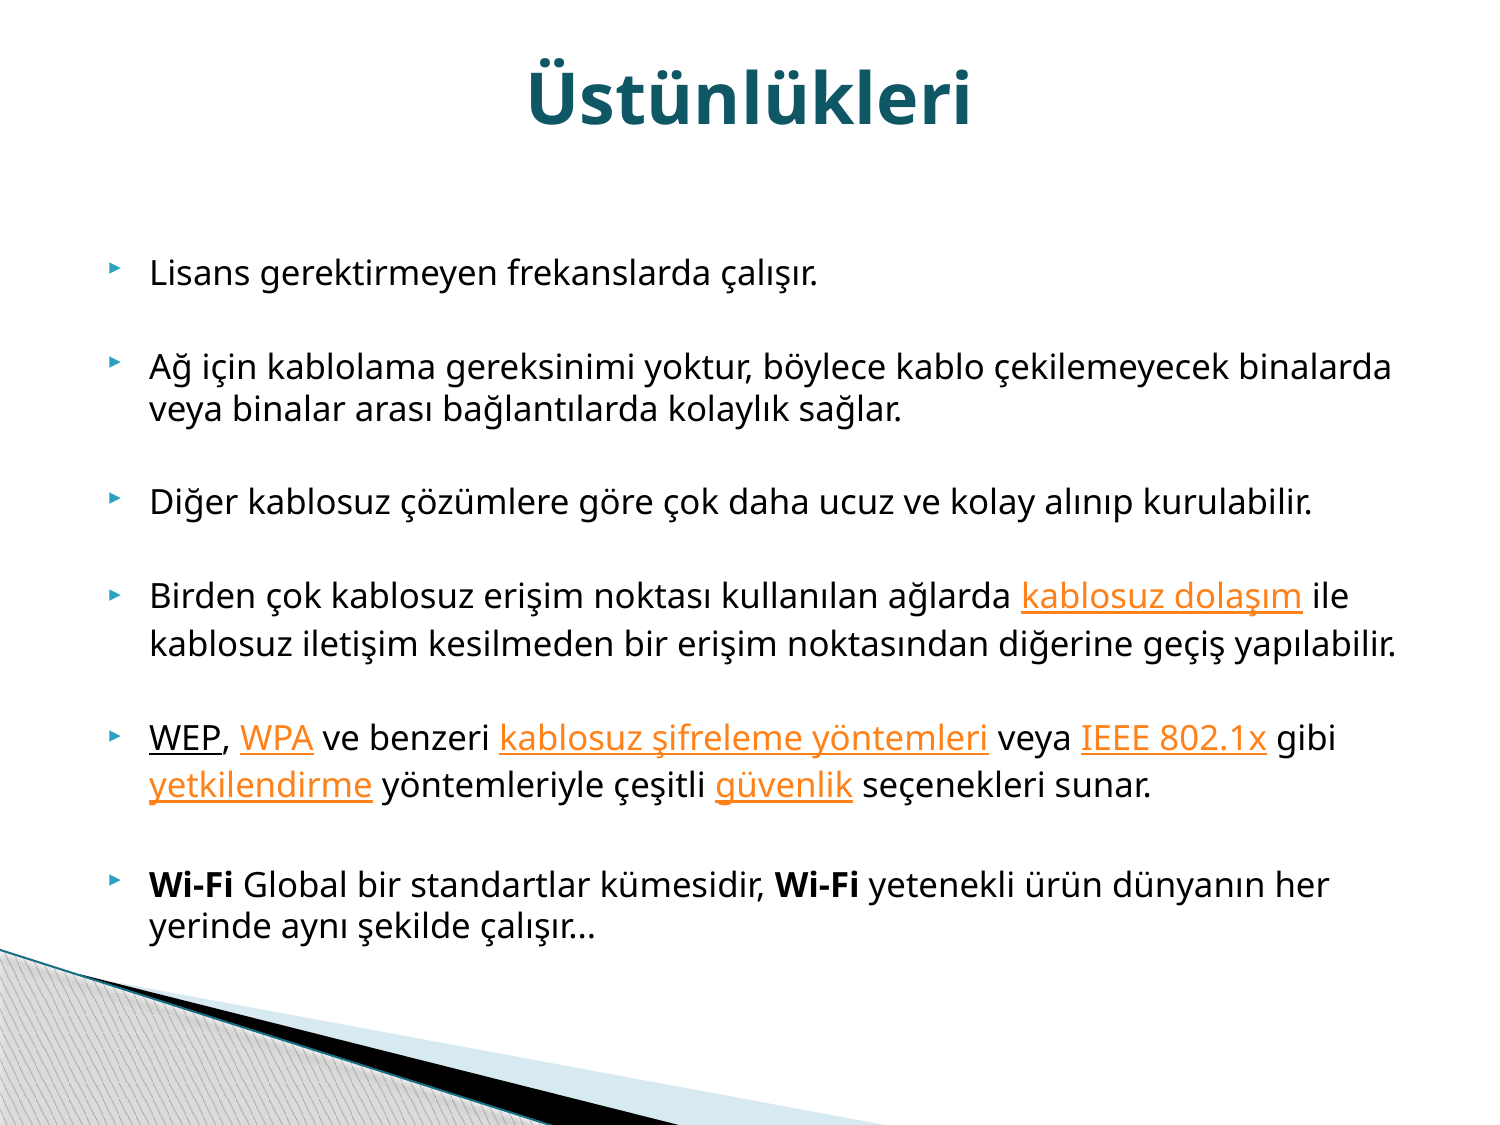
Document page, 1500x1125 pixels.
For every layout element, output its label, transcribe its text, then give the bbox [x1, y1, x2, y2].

list Lisans gerektirmeyen frekanslarda çalışır. Ağ için kablolama gereksinimi yoktur, böylece kablo çekilemeyecek binalarda veya binalar arası bağlantılarda kolaylık sağlar. Diğer kablosuz çözümlere göre çok daha ucuz ve kolay alınıp kurulabilir. Birden çok kablosuz erişim noktası kullanılan ağlarda kablosuz dolaşım ile kablosuz iletişim kesilmeden bir erişim noktasından diğerine geçiş yapılabilir. WEP, WPA ve benzeri kablosuz şifreleme yöntemleri veya IEEE 802.1x gibi yetkilendirme yöntemleriyle çeşitli güvenlik seçenekleri sunar. Wi-Fi Global bir standartlar kümesidir, Wi-Fi yetenekli ürün dünyanın her yerinde aynı şekilde çalışır... [75, 243, 1425, 986]
title Üstünlükleri [75, 45, 1425, 233]
